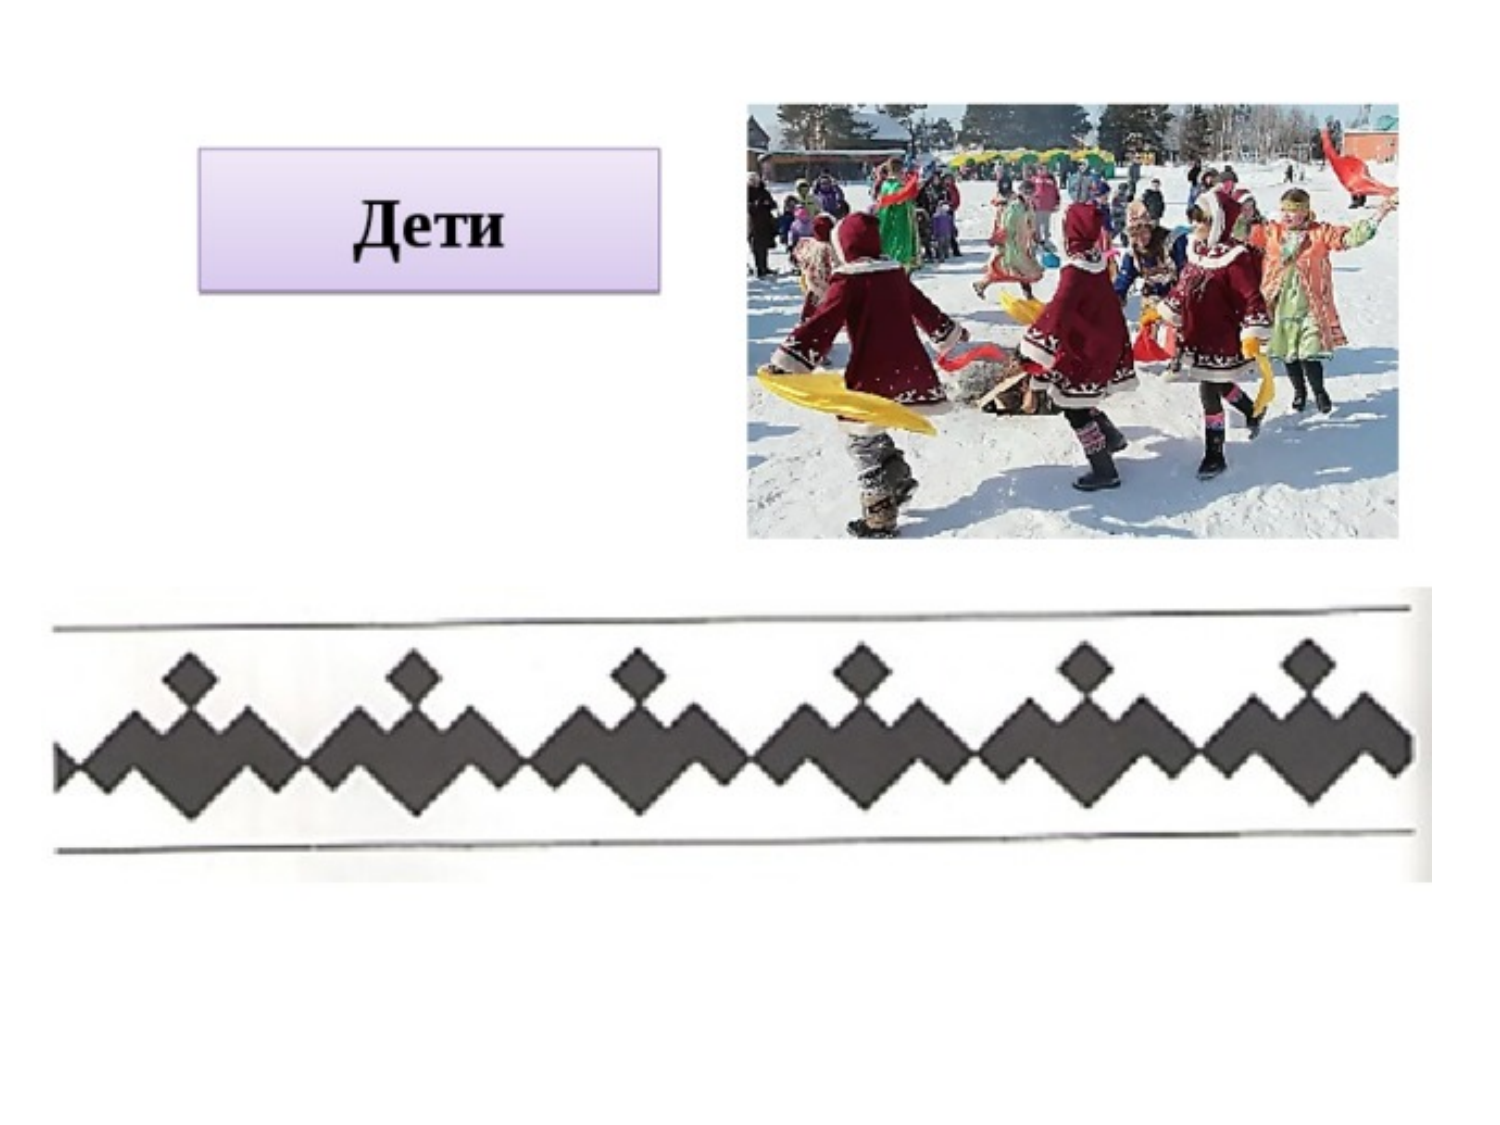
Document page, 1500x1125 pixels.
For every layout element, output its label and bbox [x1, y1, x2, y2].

picture [40, 66, 1432, 1109]
